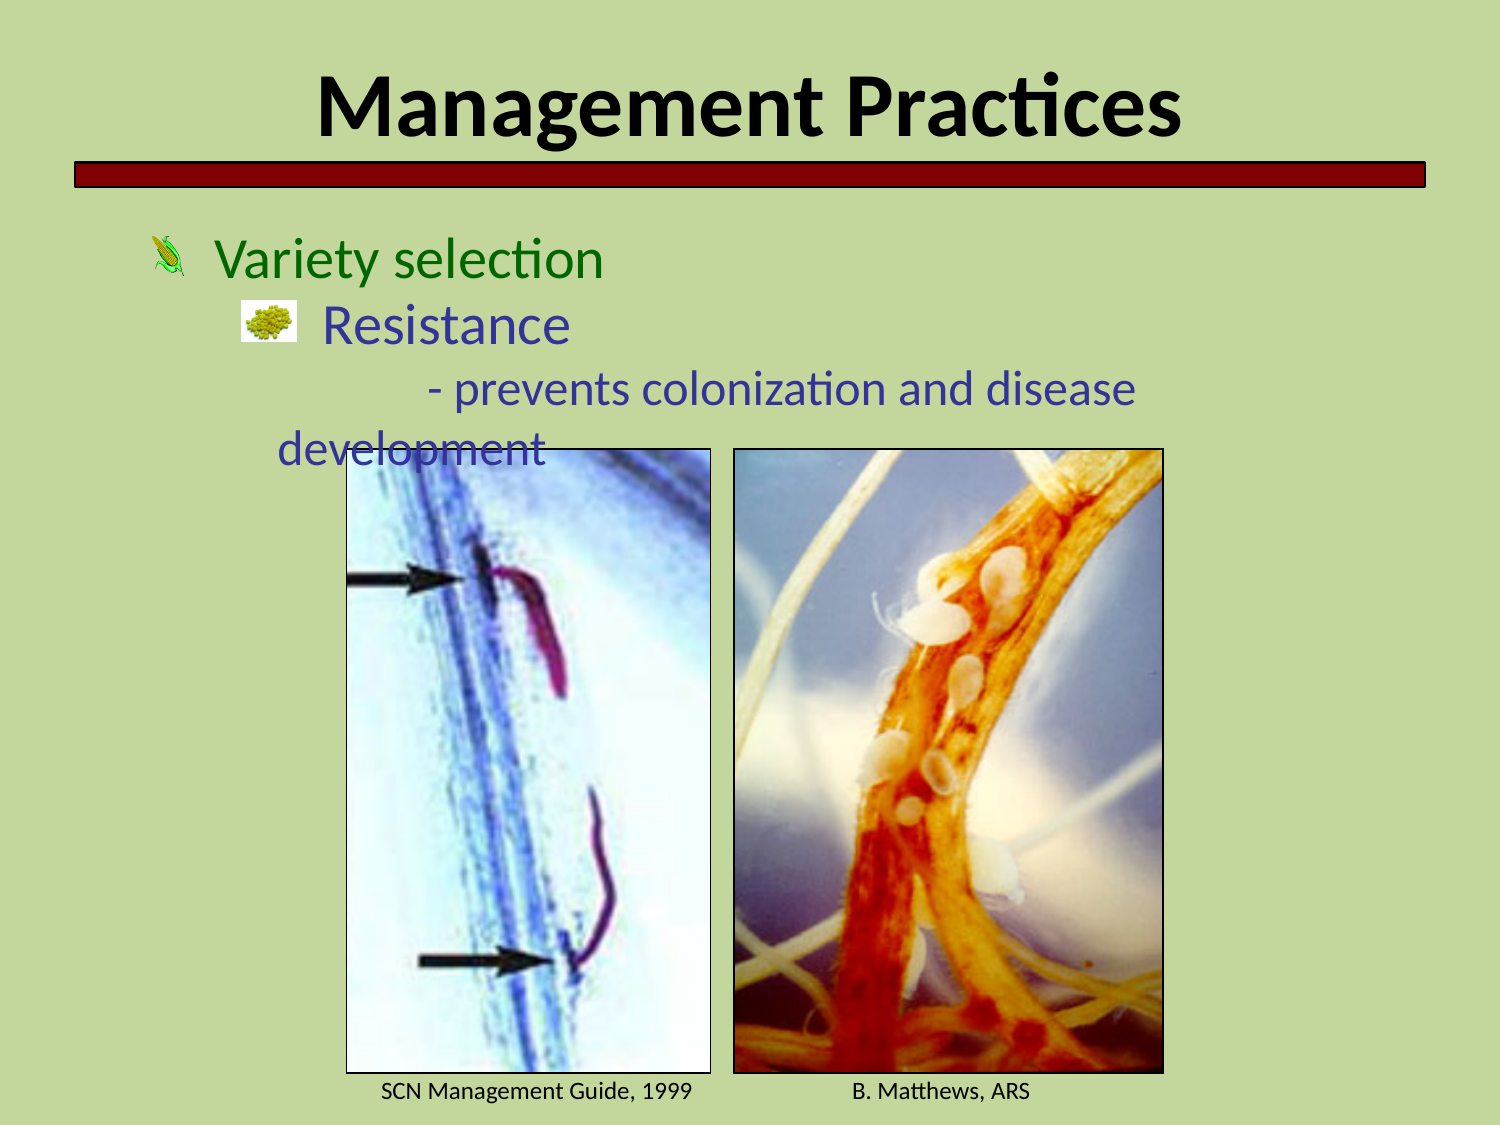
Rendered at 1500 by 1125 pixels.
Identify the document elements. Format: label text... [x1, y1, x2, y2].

picture [346, 449, 710, 1073]
text_box B. Matthews, ARS [837, 1082, 1046, 1112]
text_box Variety selection [137, 212, 813, 298]
text_box SCN Management Guide, 1999 [366, 1081, 709, 1112]
text_box Resistance - prevents colonization and disease development [187, 276, 1375, 484]
text_box Management Practices [0, 37, 1500, 163]
picture [734, 449, 1163, 1073]
picture [241, 300, 297, 342]
picture [152, 234, 185, 276]
